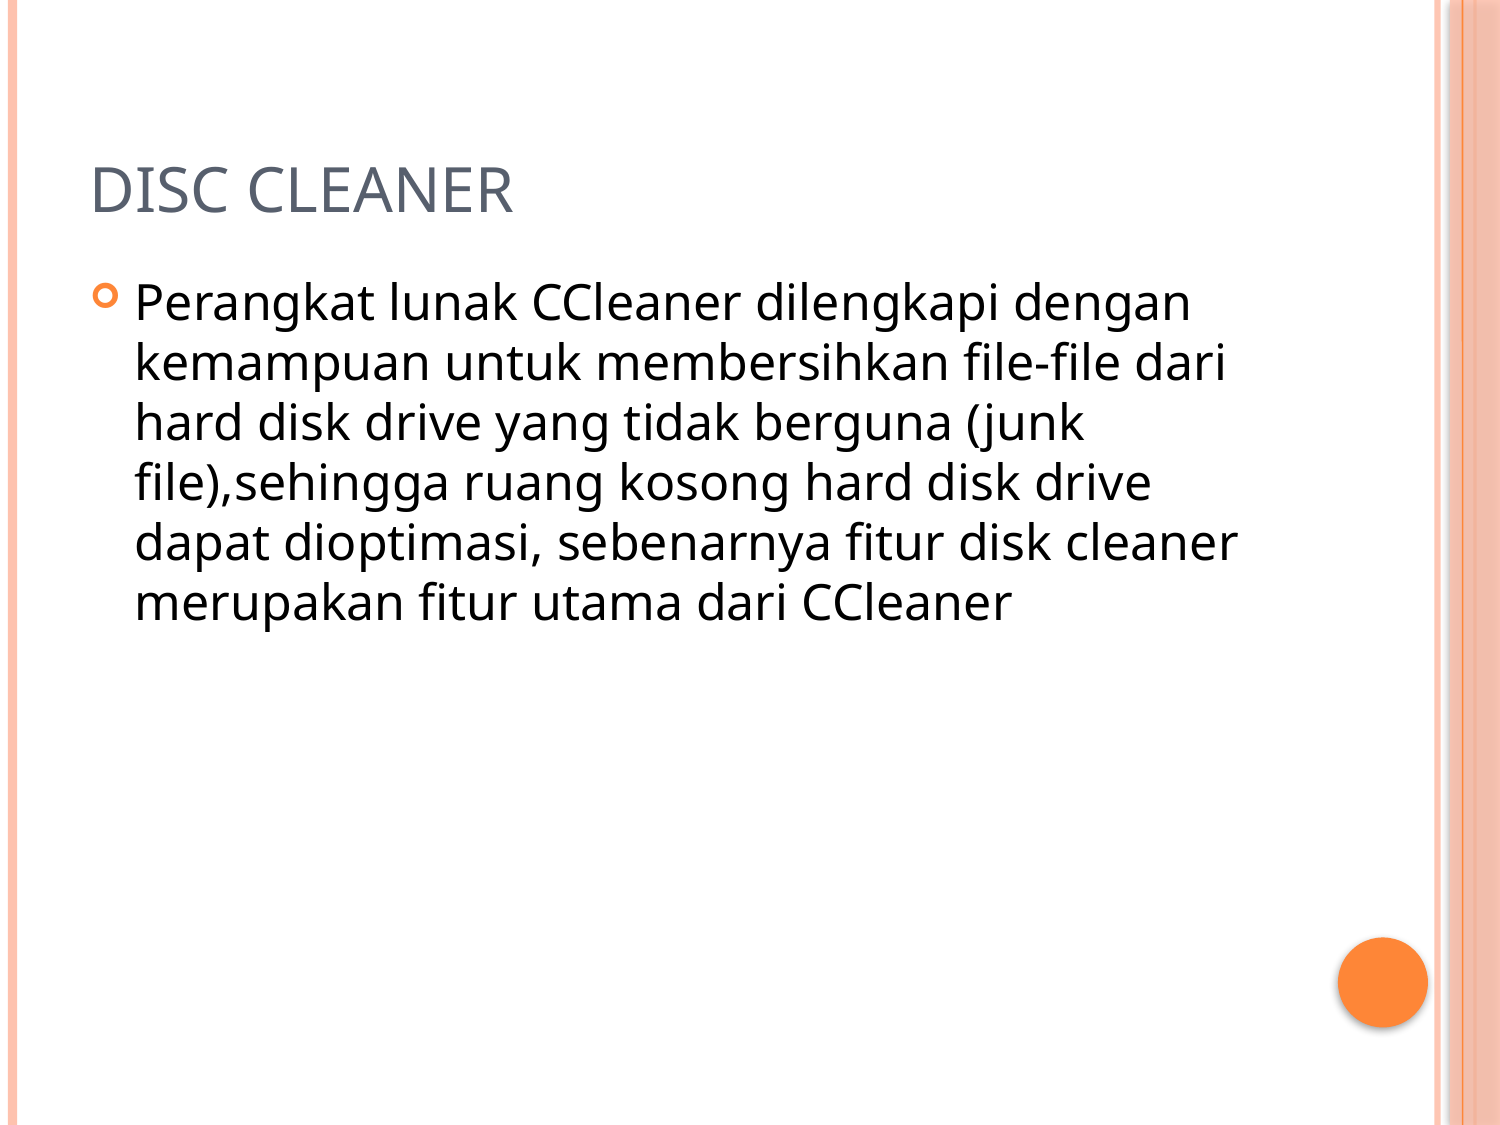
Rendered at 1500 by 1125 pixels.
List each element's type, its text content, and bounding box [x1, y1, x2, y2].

list Perangkat lunak CCleaner dilengkapi dengan kemampuan untuk membersihkan file-file dari hard disk drive yang tidak berguna (junk file),sehingga ruang kosong hard disk drive dapat dioptimasi, sebenarnya fitur disk cleaner merupakan fitur utama dari CCleaner [75, 262, 1300, 1062]
title Disc Cleaner [75, 45, 1300, 233]
